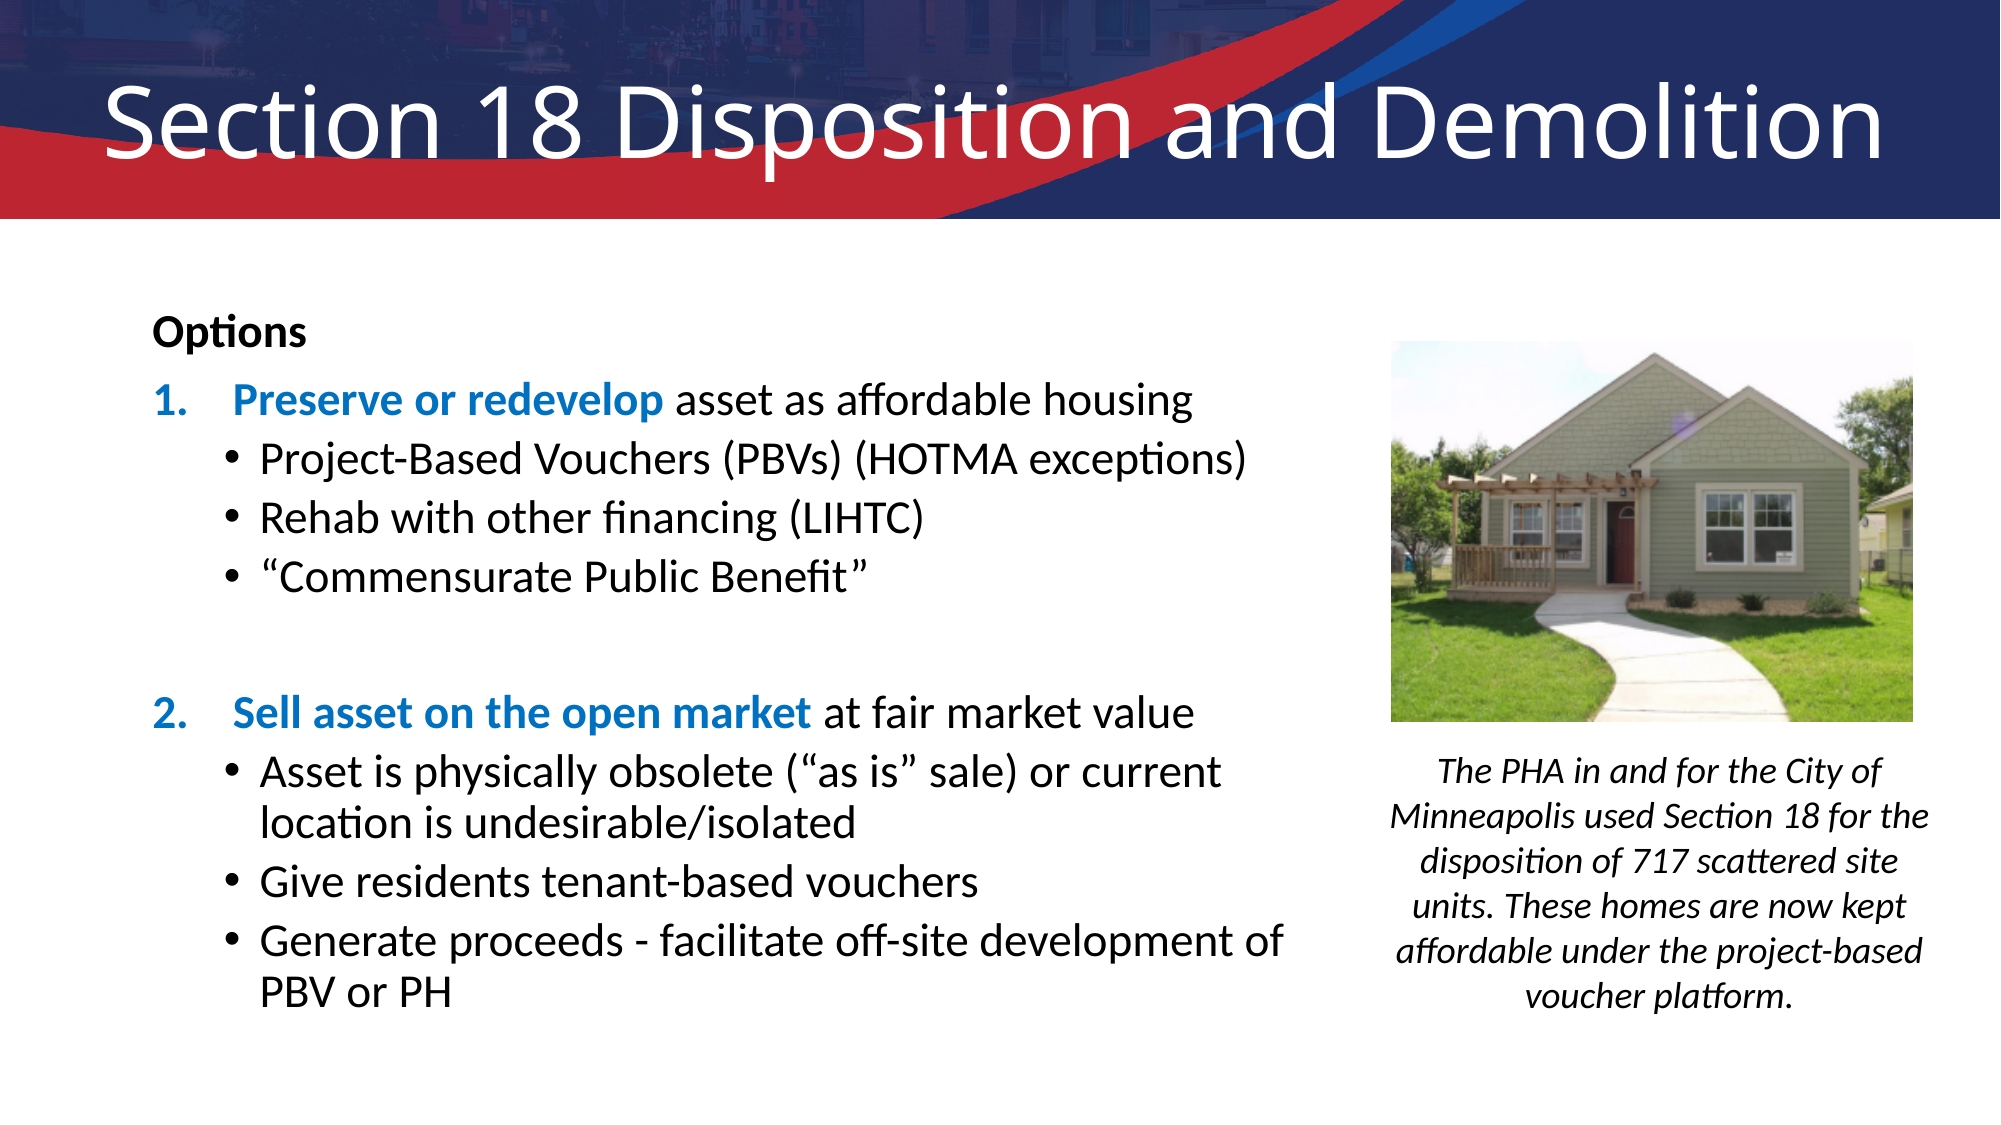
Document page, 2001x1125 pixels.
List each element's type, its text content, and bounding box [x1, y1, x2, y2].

list Options Preserve or redevelop asset as affordable housing Project-Based Vouchers (PBVs) (HOTMA exceptions) Rehab with other financing (LIHTC) “Commensurate Public Benefit” Sell asset on the open market at fair market value Asset is physically obsolete (“as is” sale) or current location is undesirable/isolated Give residents tenant-based vouchers Generate proceeds - facilitate off-site development of PBV or PH [137, 299, 1320, 1027]
picture [0, 0, 2000, 219]
text_box The PHA in and for the City of Minneapolis used Section 18 for the disposition of 717 scattered site units. These homes are now kept affordable under the project-based voucher platform. [1362, 738, 1957, 1024]
picture [1391, 341, 1913, 722]
